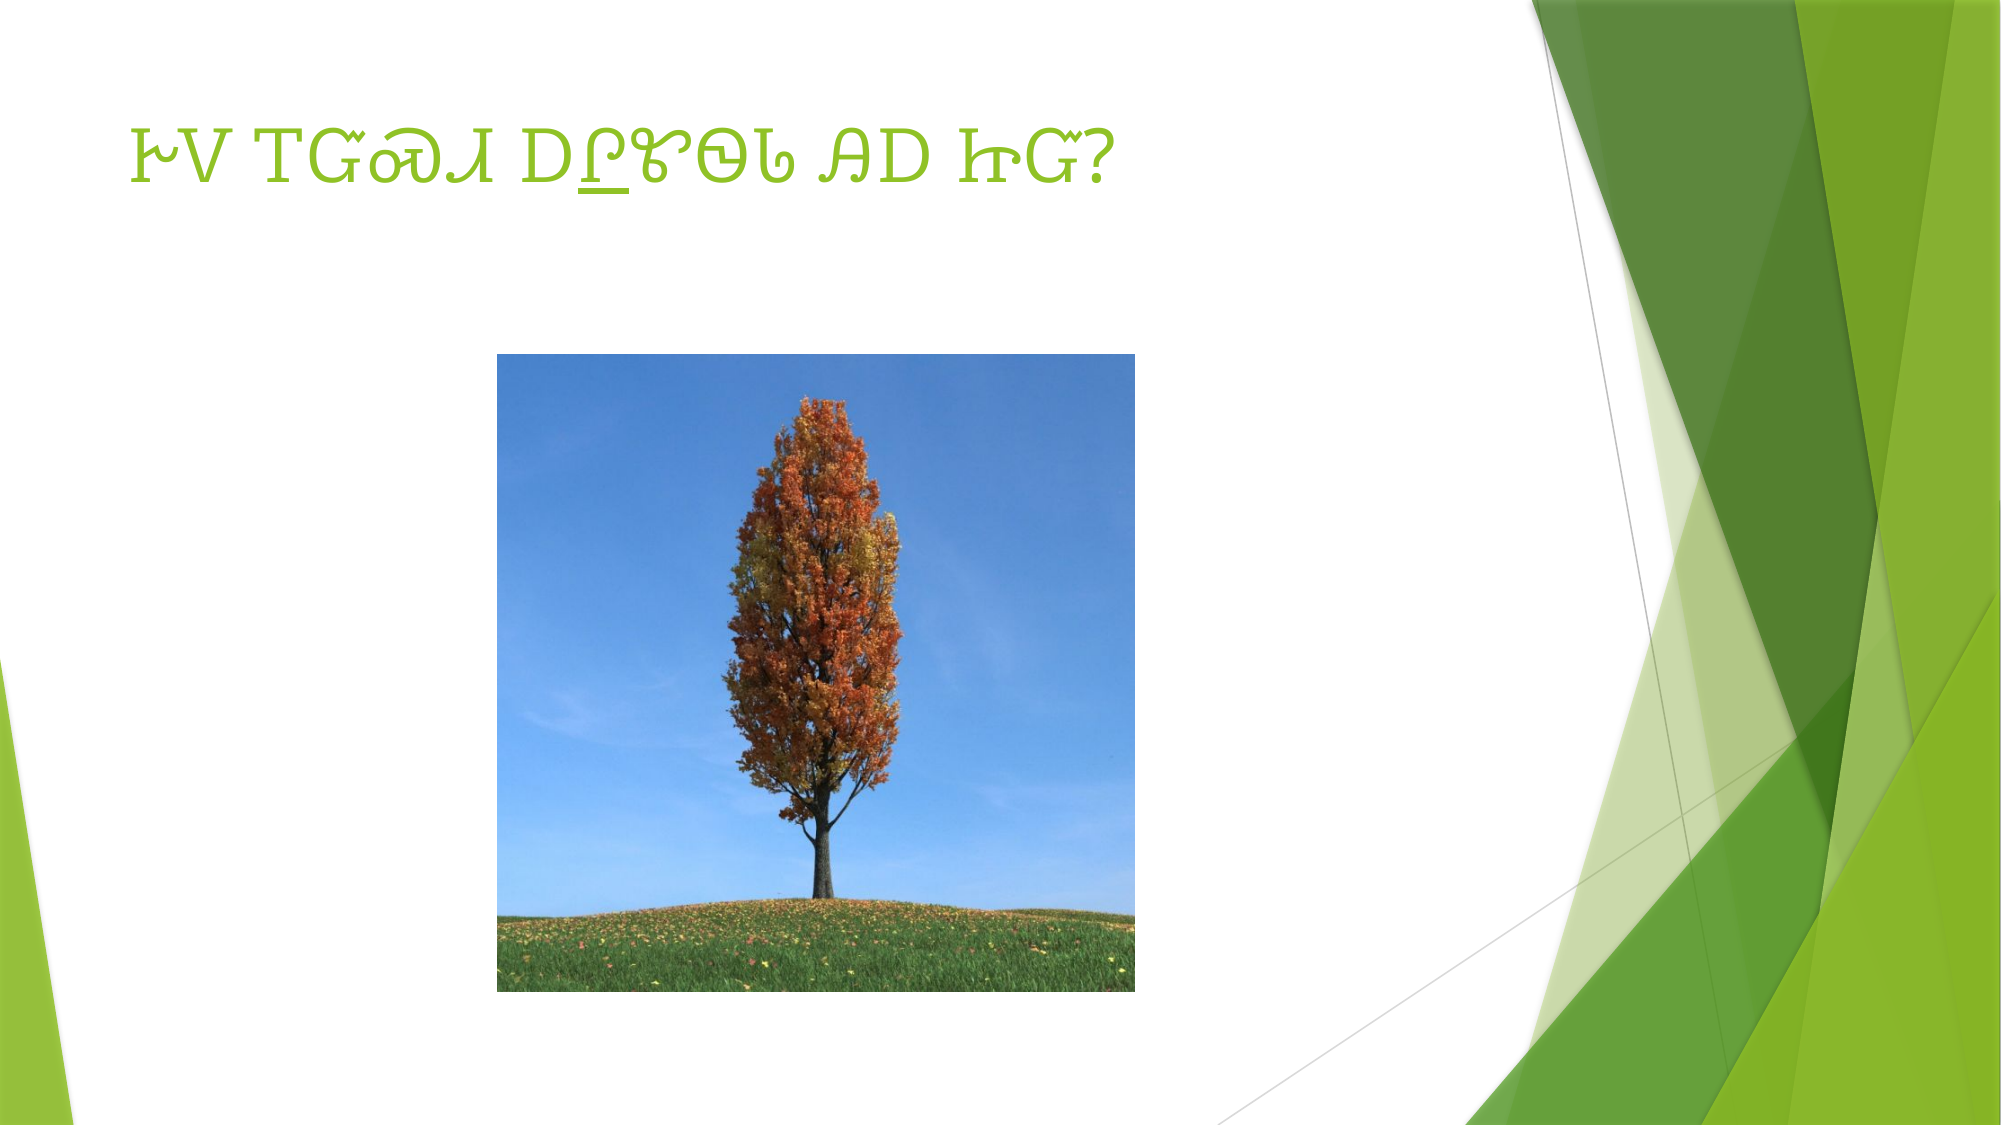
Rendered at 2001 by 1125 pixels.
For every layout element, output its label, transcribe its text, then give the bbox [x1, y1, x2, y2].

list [497, 353, 1136, 992]
title ᎨᏙ ᎢᏳᏍᏗ ᎠᎵᏑᏫᏓ ᎯᎠ ᏥᏳ? [111, 99, 1522, 317]
